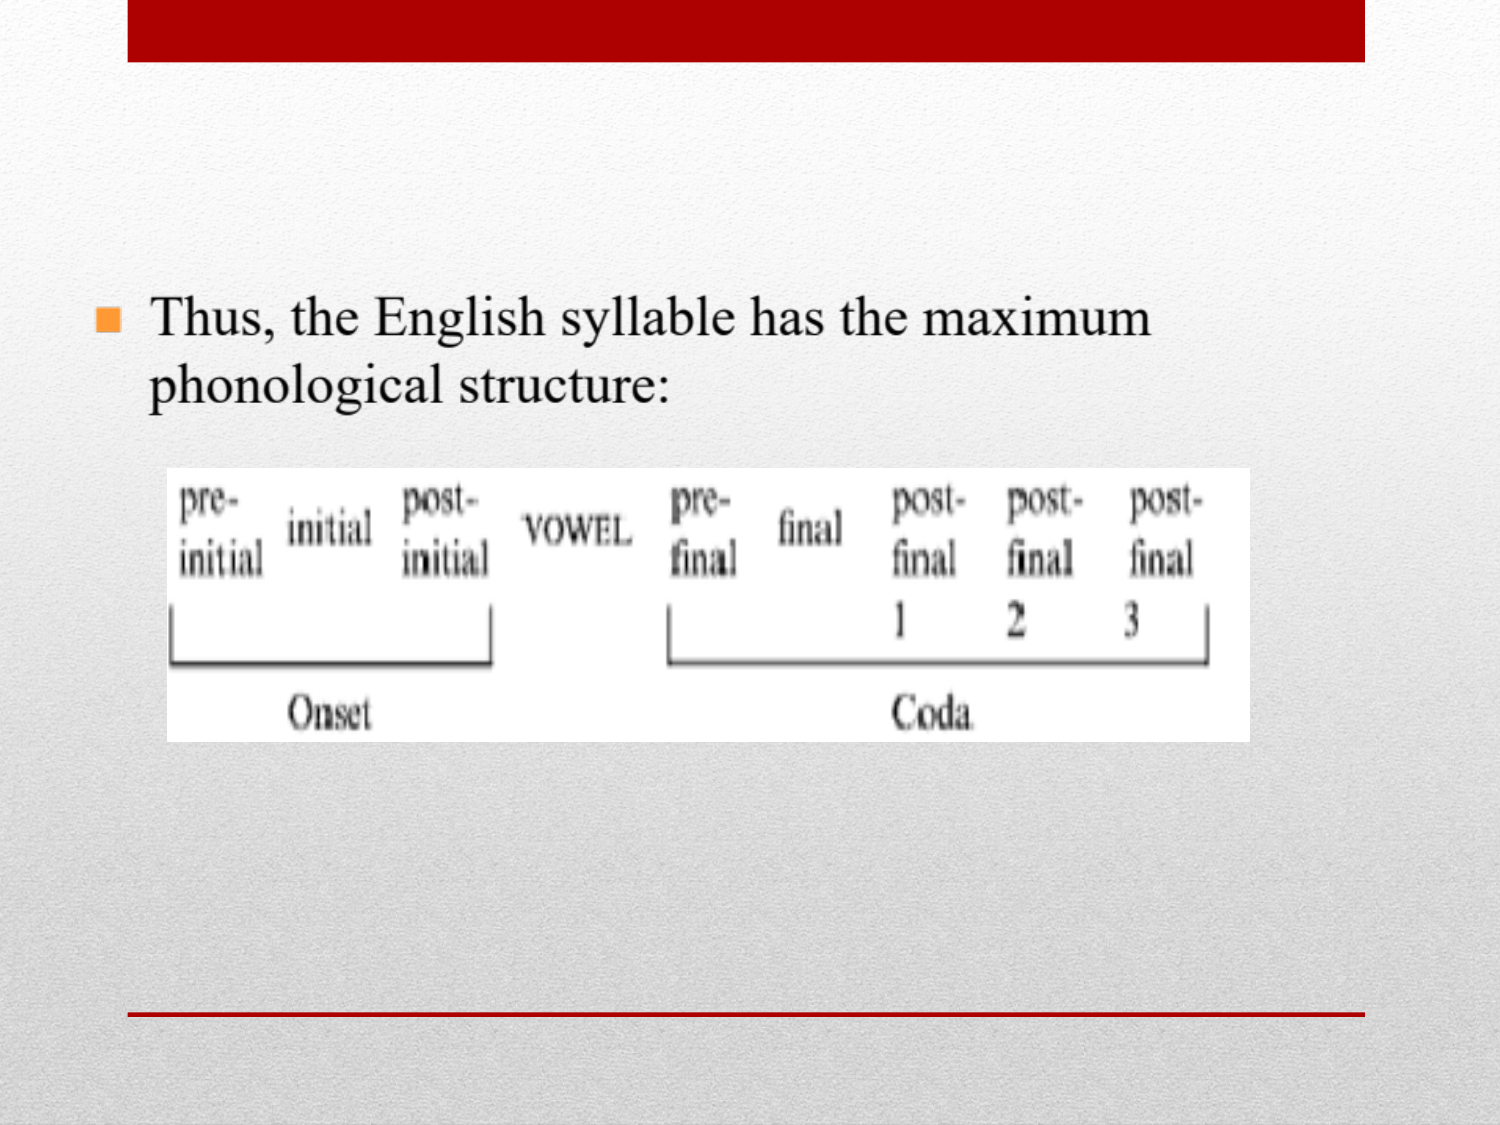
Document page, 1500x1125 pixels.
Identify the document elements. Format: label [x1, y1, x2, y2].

picture [70, 190, 1430, 935]
